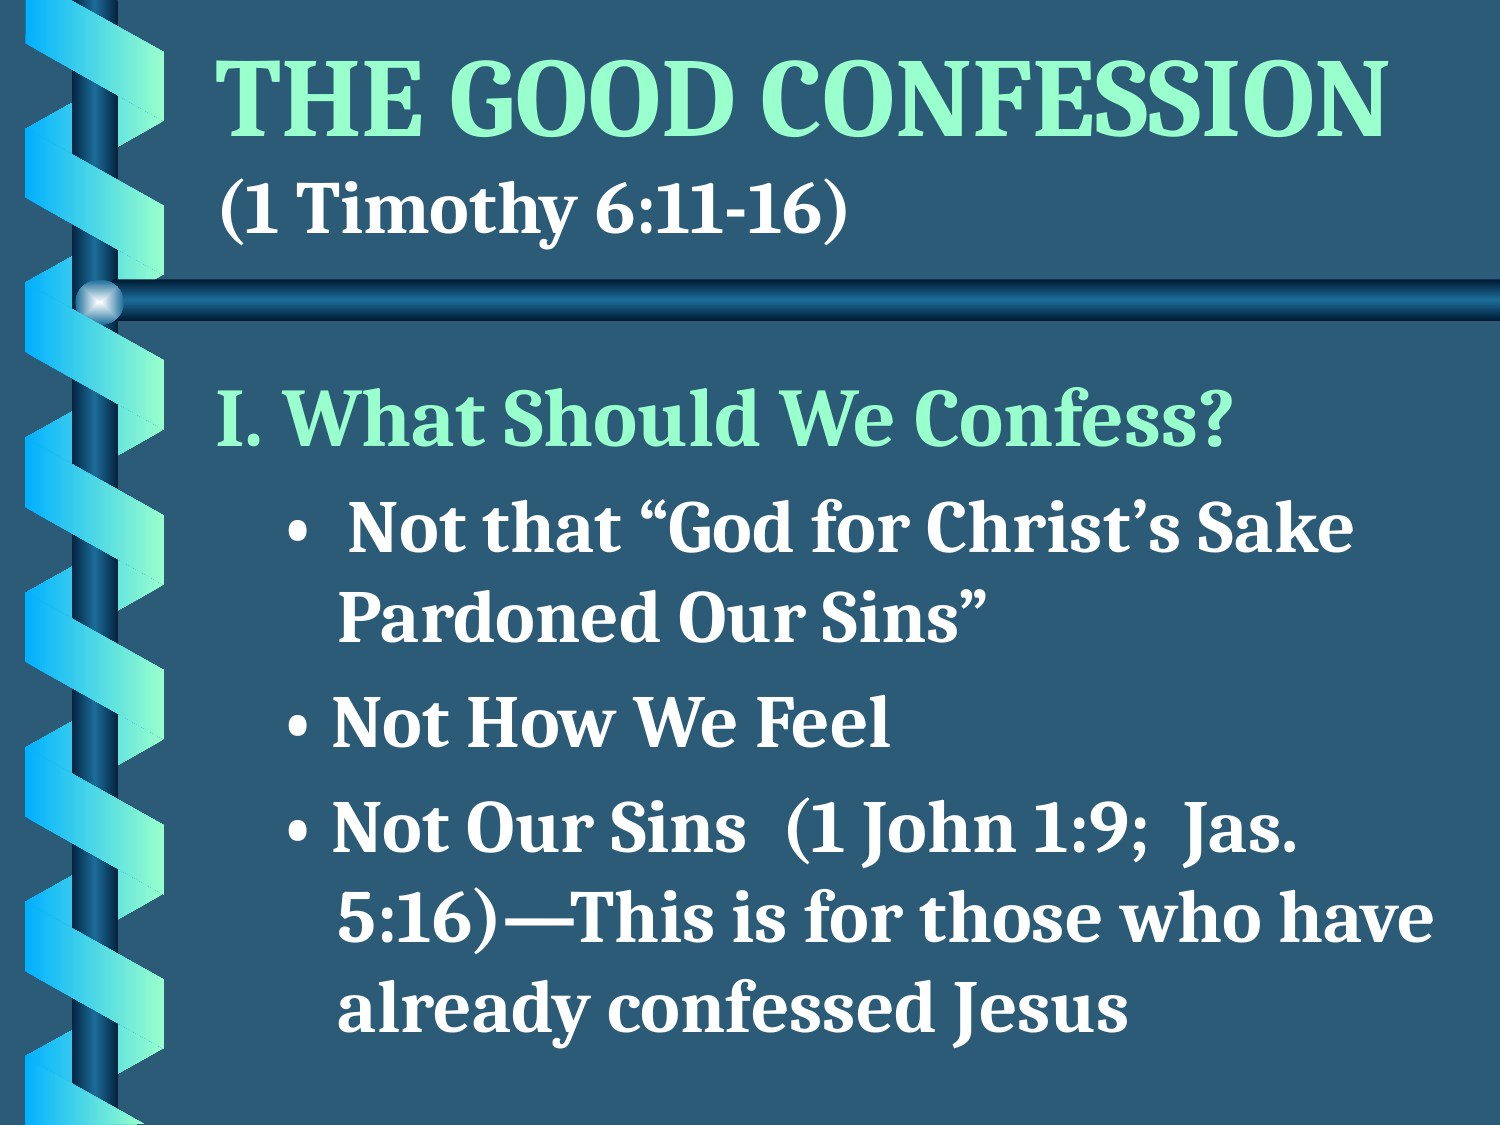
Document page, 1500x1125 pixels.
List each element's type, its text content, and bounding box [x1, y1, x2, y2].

title The Good Confession (1 Timothy 6:11-16) [199, 68, 1476, 257]
list I. What Should We Confess? • Not that “God for Christ’s Sake Pardoned Our Sins” • Not How We Feel • Not Our Sins (1 John 1:9; Jas. 5:16)—This is for those who have already confessed Jesus [199, 335, 1476, 1076]
